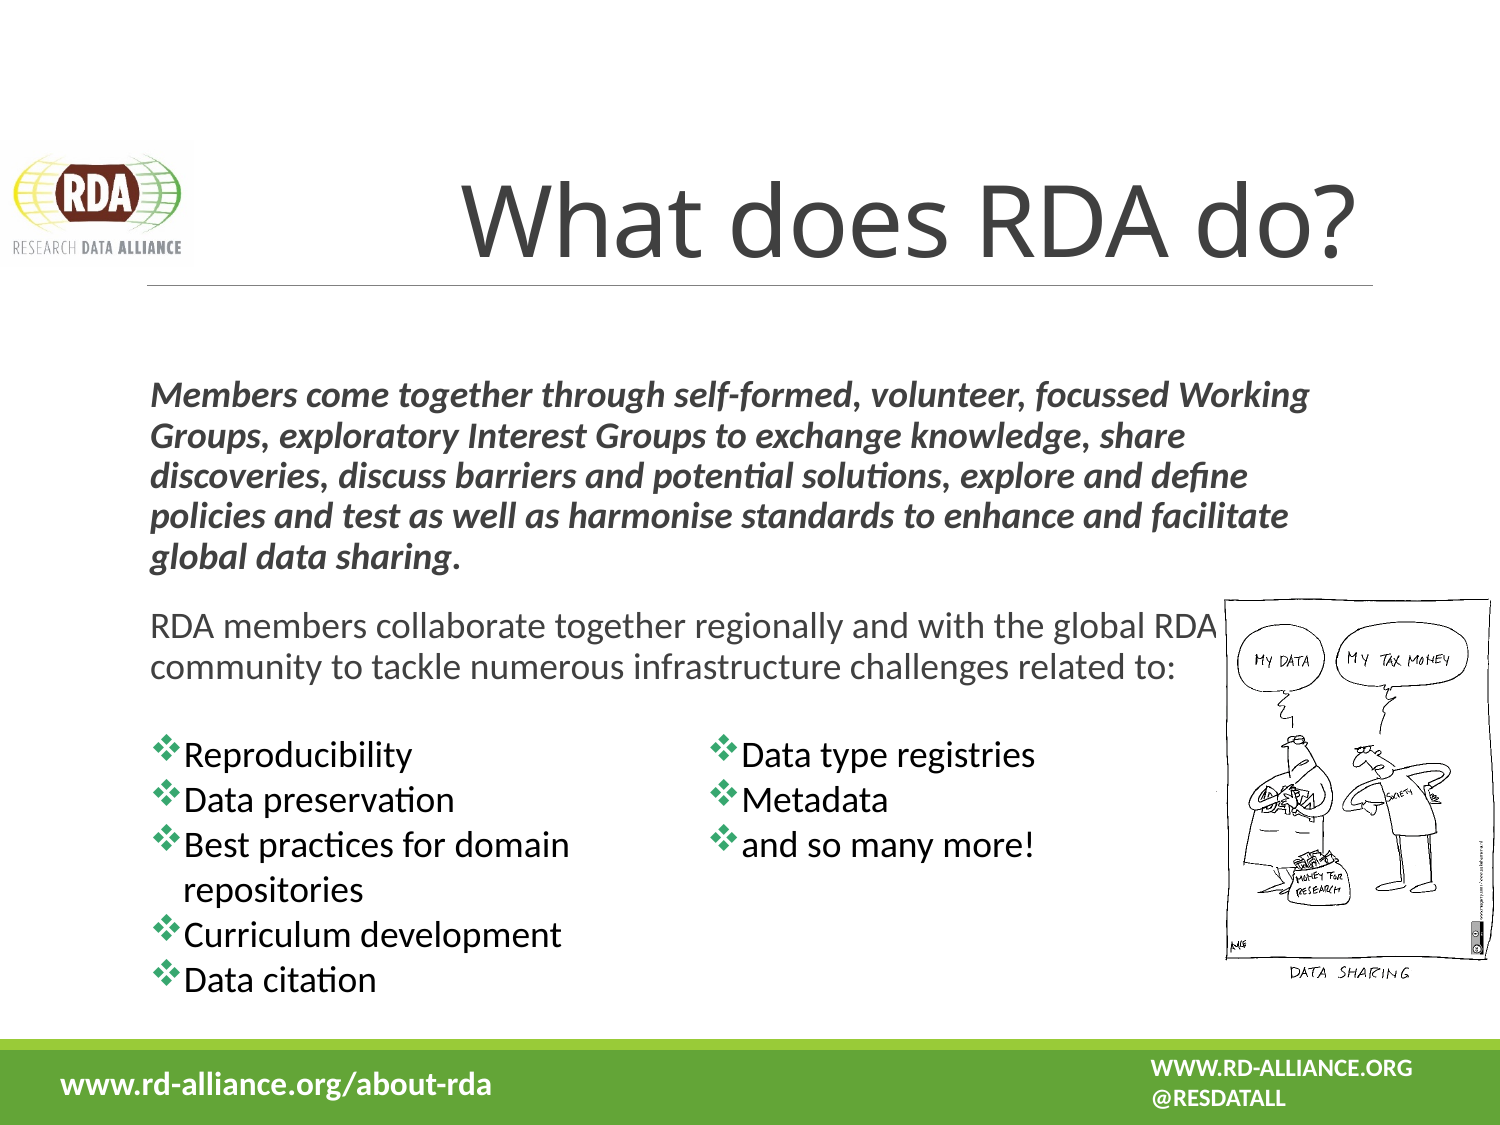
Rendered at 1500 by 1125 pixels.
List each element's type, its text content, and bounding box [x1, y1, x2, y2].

list Members come together through self-formed, volunteer, focussed Working Groups, exploratory Interest Groups to exchange knowledge, share discoveries, discuss barriers and potential solutions, explore and define policies and test as well as harmonise standards to enhance and facilitate global data sharing. RDA members collaborate together regionally and with the global RDA community to tackle numerous infrastructure challenges related to: [135, 367, 1373, 624]
text_box www.rd-alliance.org/about-rda [45, 1054, 509, 1110]
text_box Reproducibility Data preservation Best practices for domain repositories Curriculum development Data citation Data type registries Metadata and so many more! [135, 722, 1280, 1010]
picture [0, 140, 194, 268]
title What does RDA do? [135, 47, 1373, 285]
footer www.rd-alliance.org @resdatall [1135, 1037, 1500, 1125]
picture [1216, 590, 1500, 985]
